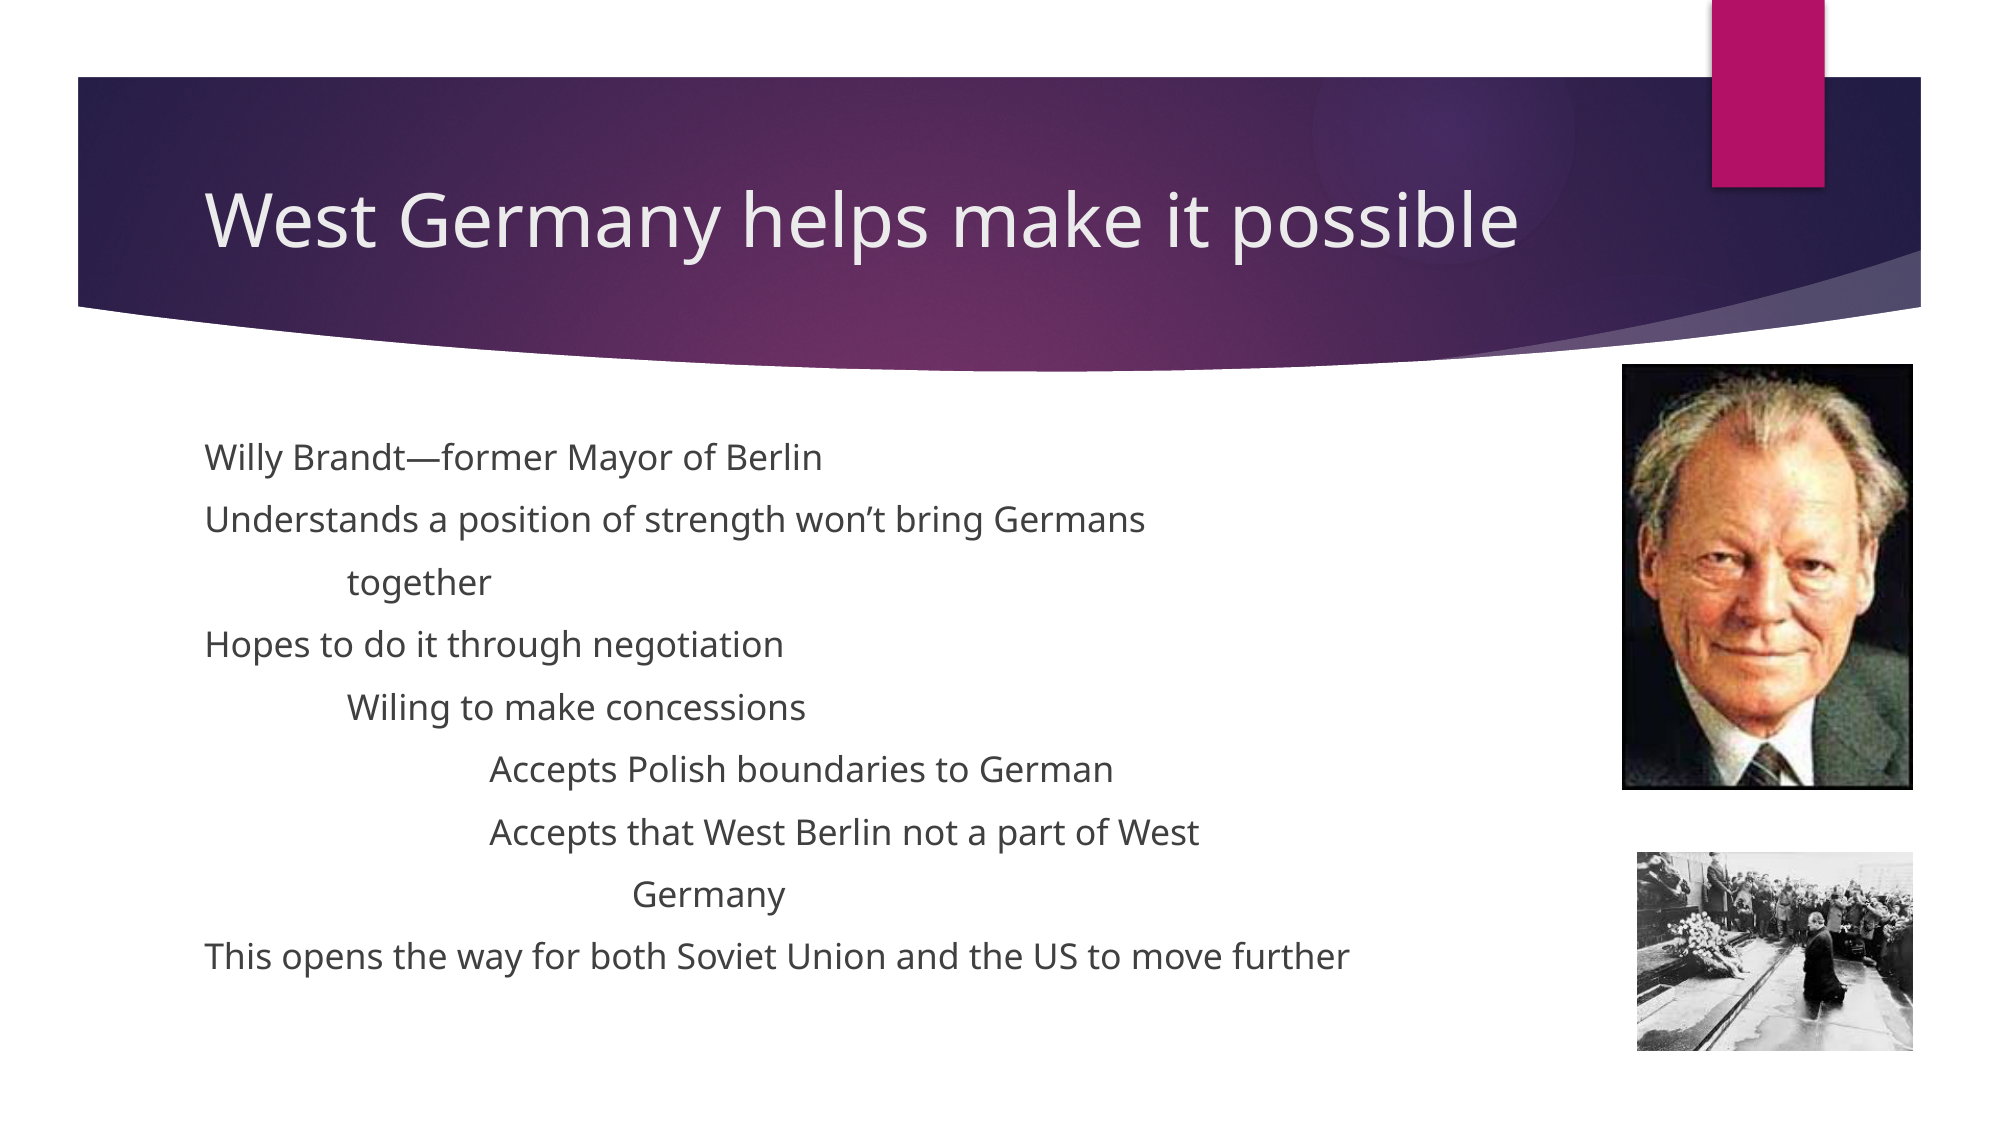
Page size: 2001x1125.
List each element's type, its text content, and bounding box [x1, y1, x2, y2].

picture [1636, 852, 1913, 1051]
list Willy Brandt—former Mayor of Berlin Understands a position of strength won’t bring Germans together Hopes to do it through negotiation Wiling to make concessions Accepts Polish boundaries to German Accepts that West Berlin not a part of West Germany This opens the way for both Soviet Union and the US to move further [189, 427, 1638, 988]
picture [1622, 363, 1913, 790]
title West Germany helps make it possible [189, 159, 1627, 276]
